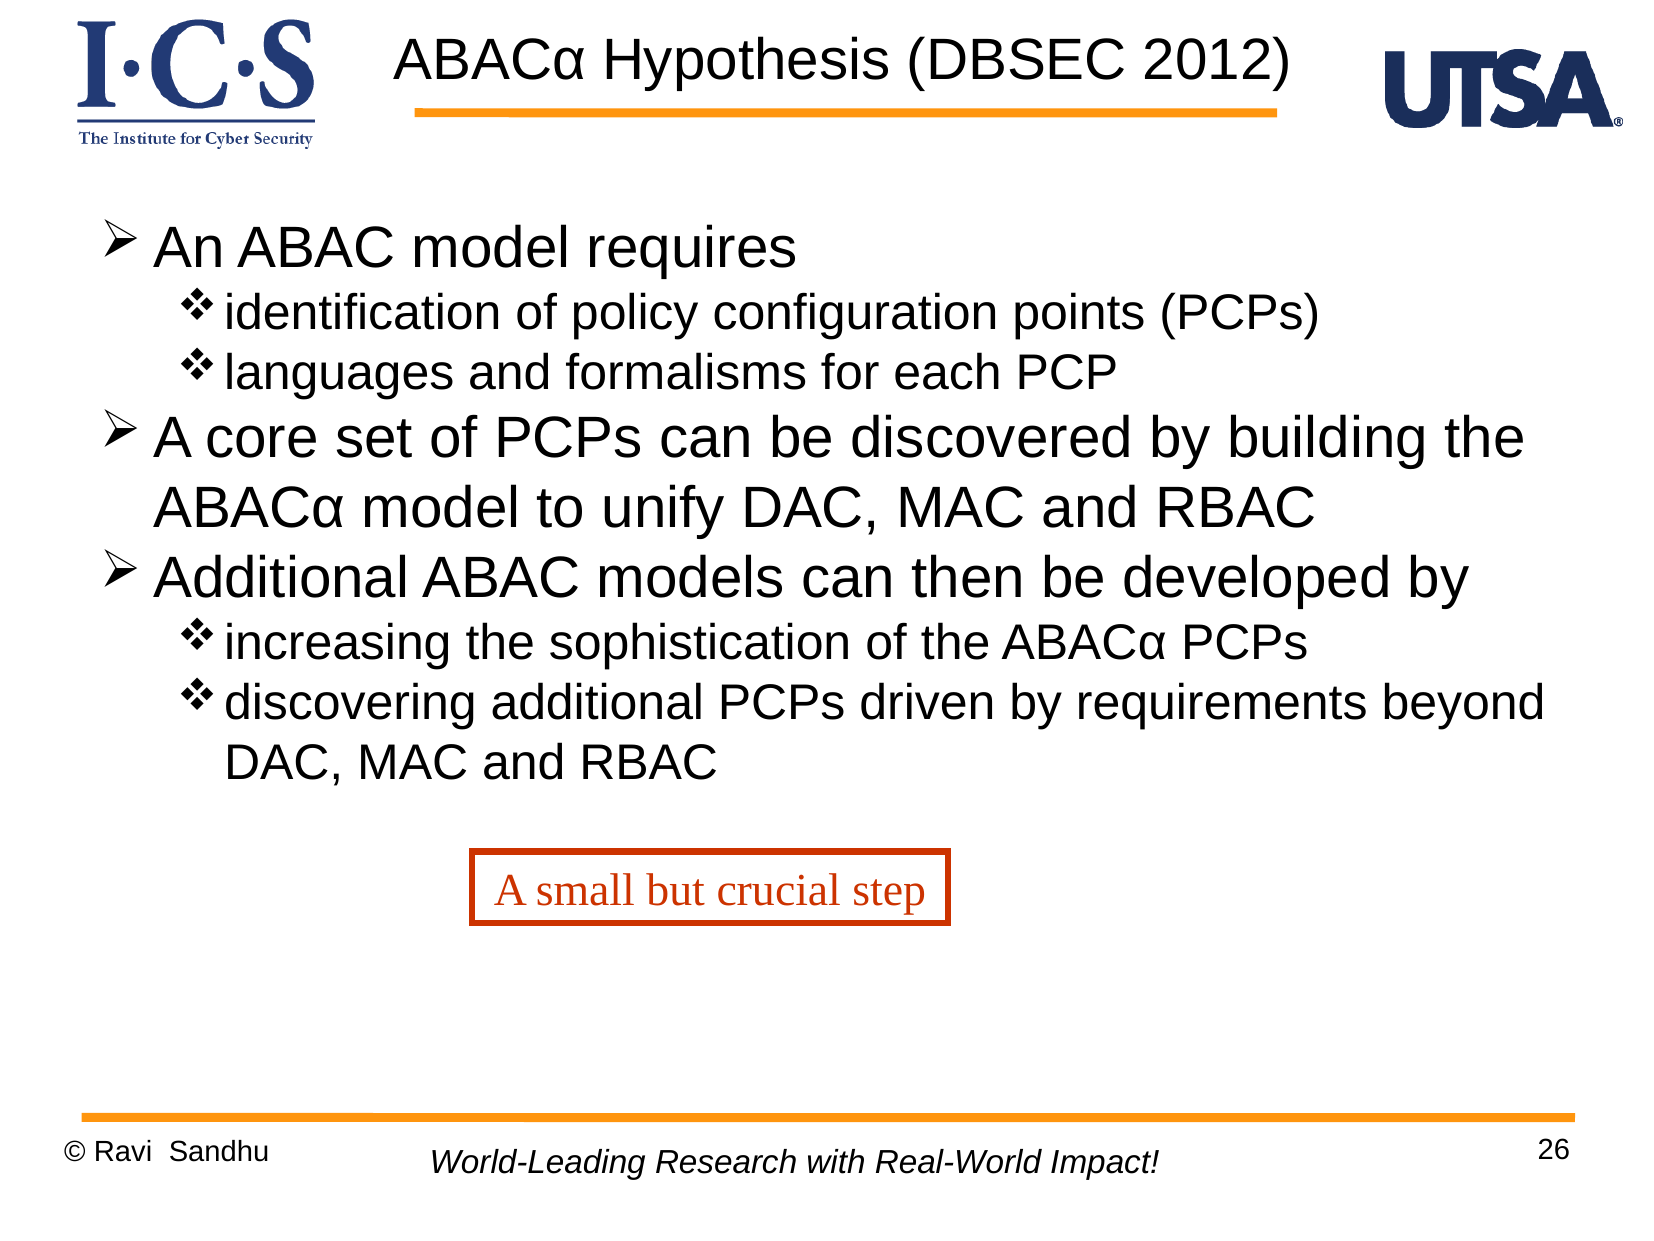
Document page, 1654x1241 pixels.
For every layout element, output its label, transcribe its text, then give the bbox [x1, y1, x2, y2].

text_box © Ravi Sandhu [64, 1132, 450, 1218]
picture [1385, 49, 1623, 128]
text_box 26 [1185, 1129, 1571, 1215]
list An ABAC model requires identification of policy configuration points (PCPs) languages and formalisms for each PCP A core set of PCPs can be discovered by building the ABACα model to unify DAC, MAC and RBAC Additional ABAC models can then be developed by increasing the sophistication of the ABACα PCPs discovering additional PCPs driven by requirements beyond DAC, MAC and RBAC [82, 209, 1571, 1169]
text_box ABACα Hypothesis (DBSEC 2012) [360, 0, 1326, 113]
text_box World-Leading Research with Real-World Impact! [414, 1132, 1176, 1188]
text_box A small but crucial step [472, 851, 949, 923]
picture [73, 0, 317, 151]
